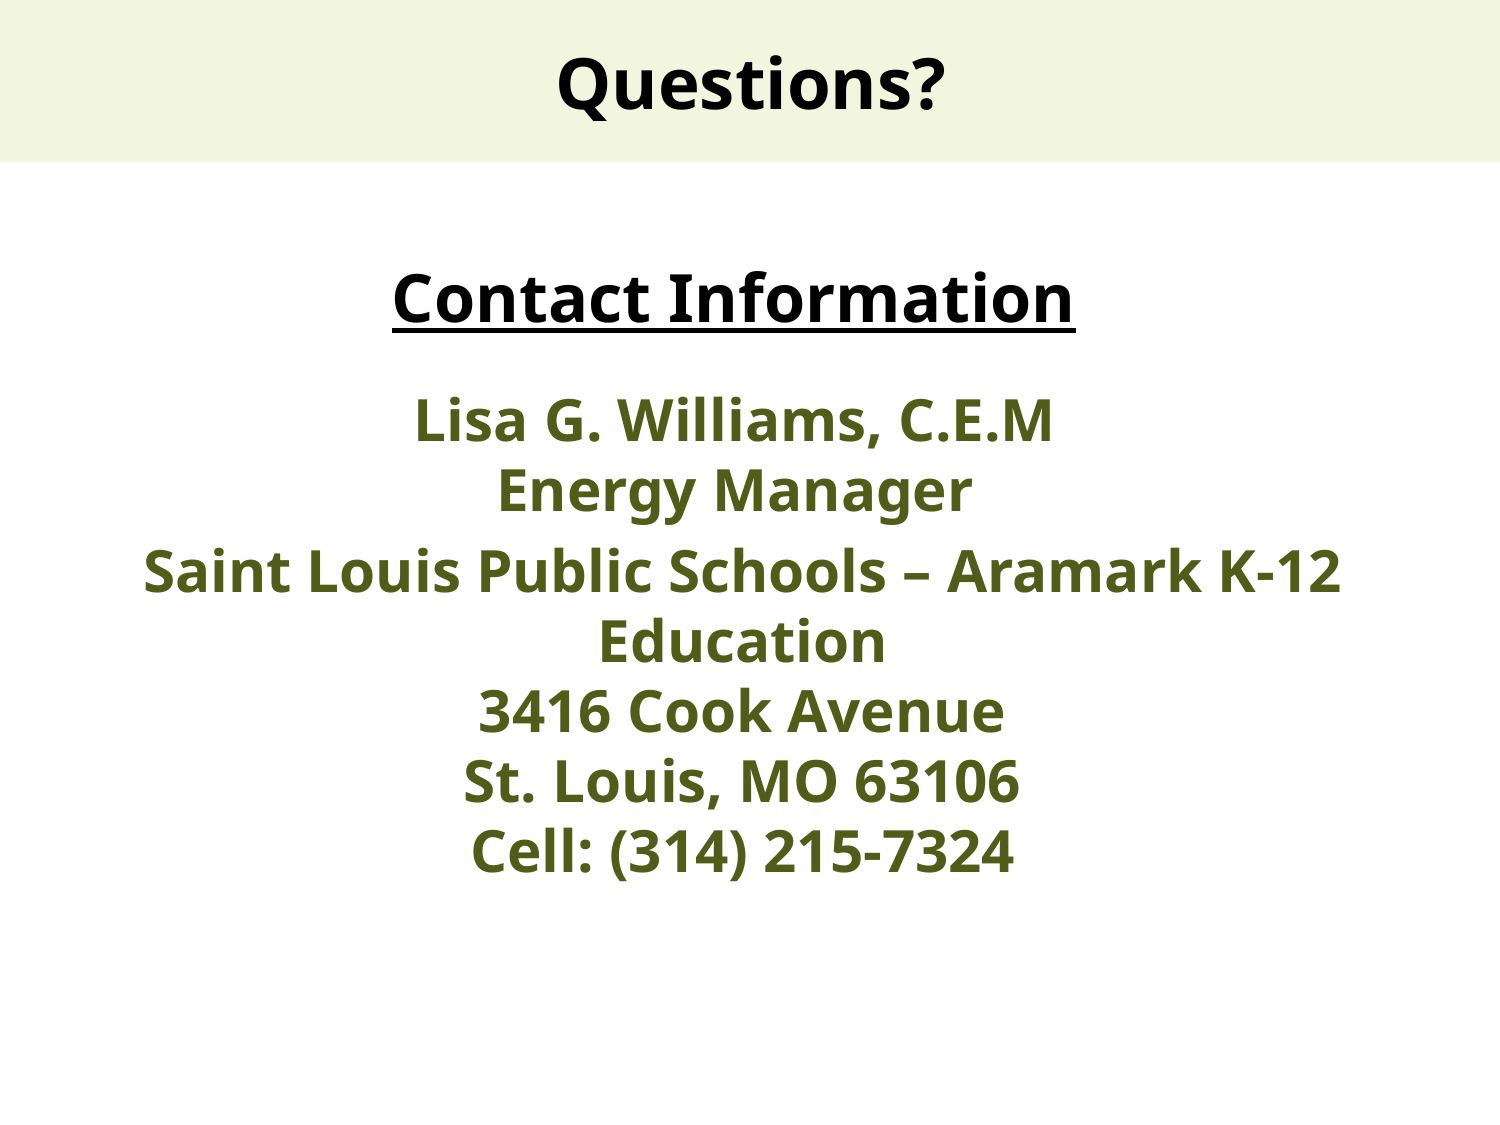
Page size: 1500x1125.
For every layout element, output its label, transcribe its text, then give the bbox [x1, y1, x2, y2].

text_box Contact Information Lisa G. Williams, C.E.M Energy Manager Saint Louis Public Schools – Aramark K-12 Education 3416 Cook Avenue St. Louis, MO 63106 Cell: (314) 215-7324 [30, 168, 1438, 922]
text_box Questions? [0, 0, 1500, 163]
